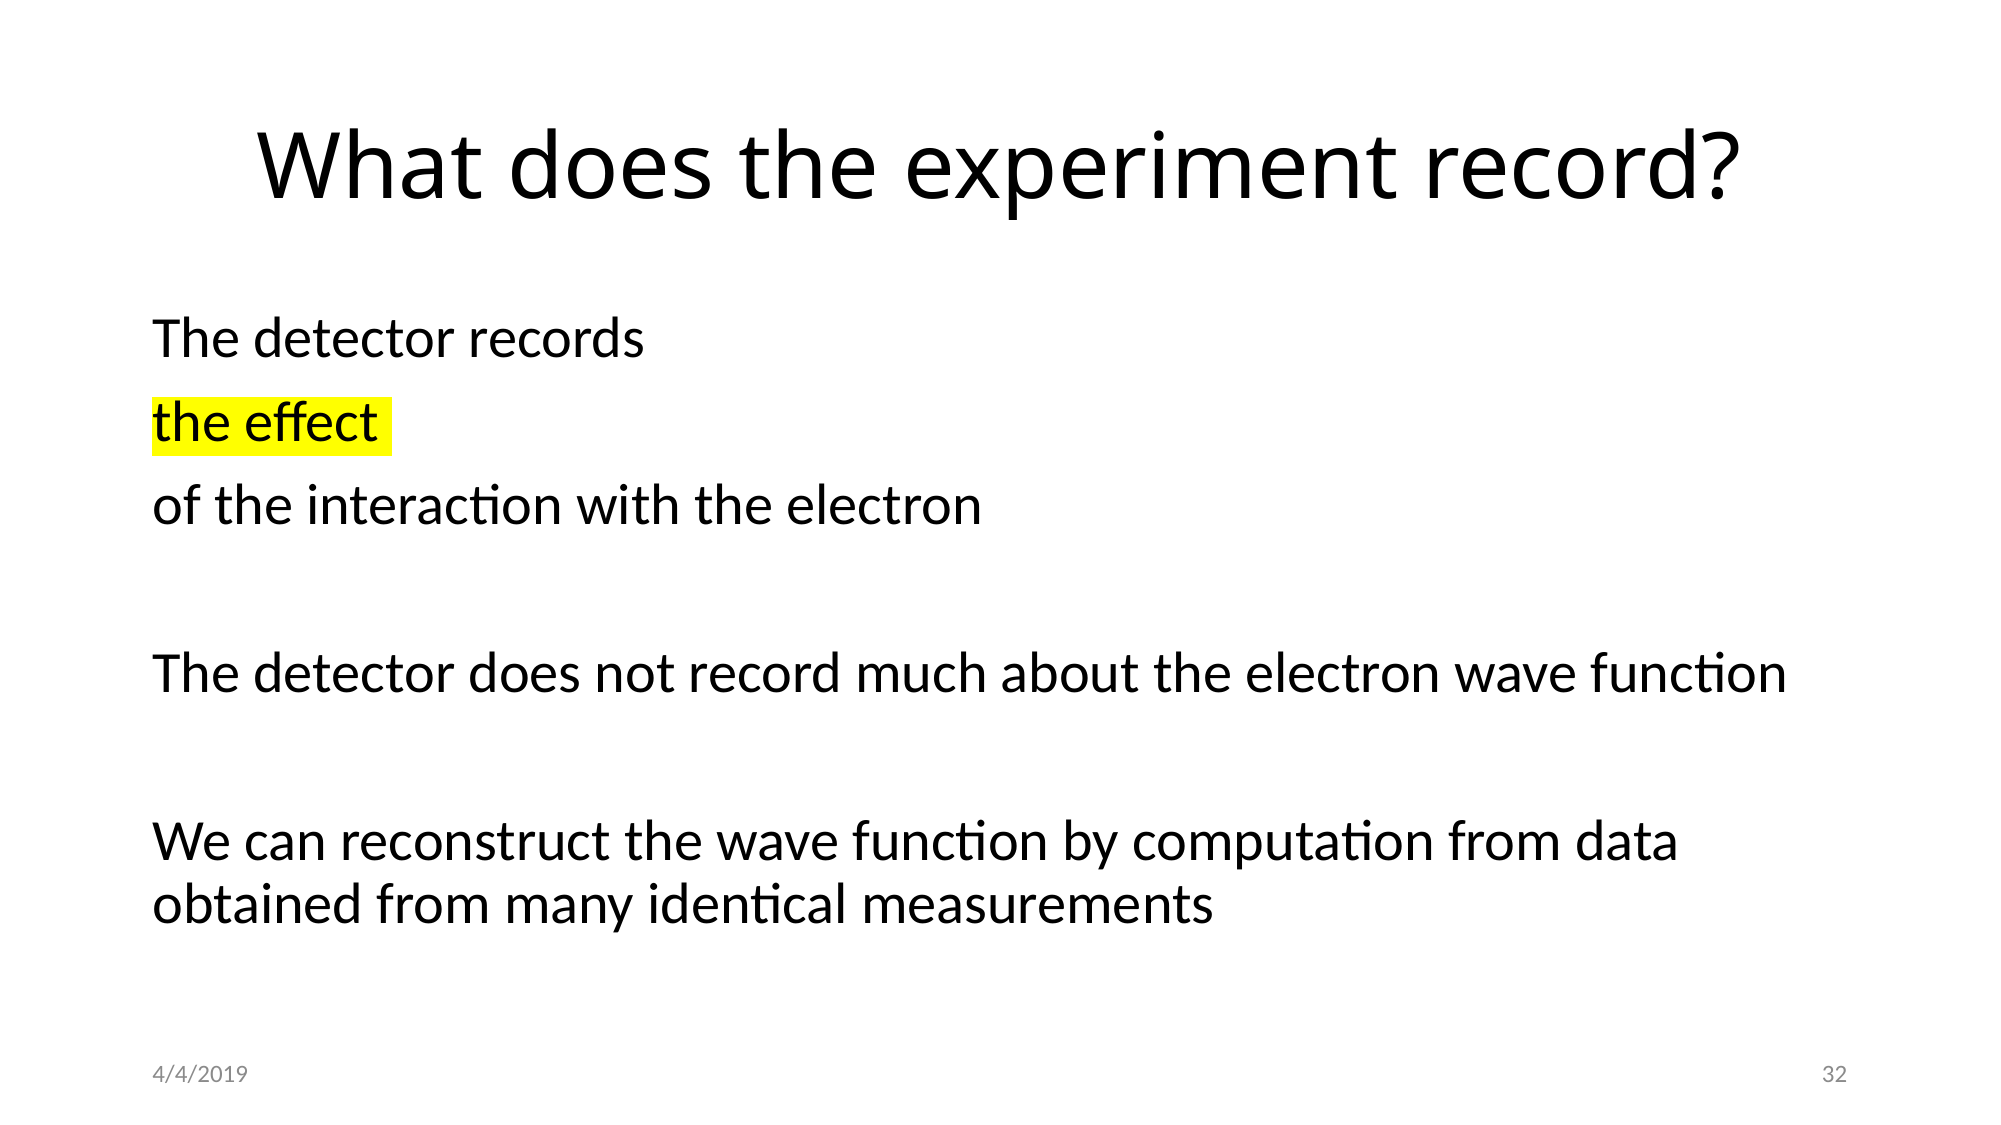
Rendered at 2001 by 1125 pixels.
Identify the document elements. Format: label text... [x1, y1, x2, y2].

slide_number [137, 1042, 588, 1103]
list The detector records the effect of the interaction with the electron The detector does not record much about the electron wave function We can reconstruct the wave function by computation from data obtained from many identical measurements [137, 299, 1863, 1014]
slide_number 32 [1412, 1042, 1863, 1103]
title What does the experiment record? [137, 59, 1863, 278]
